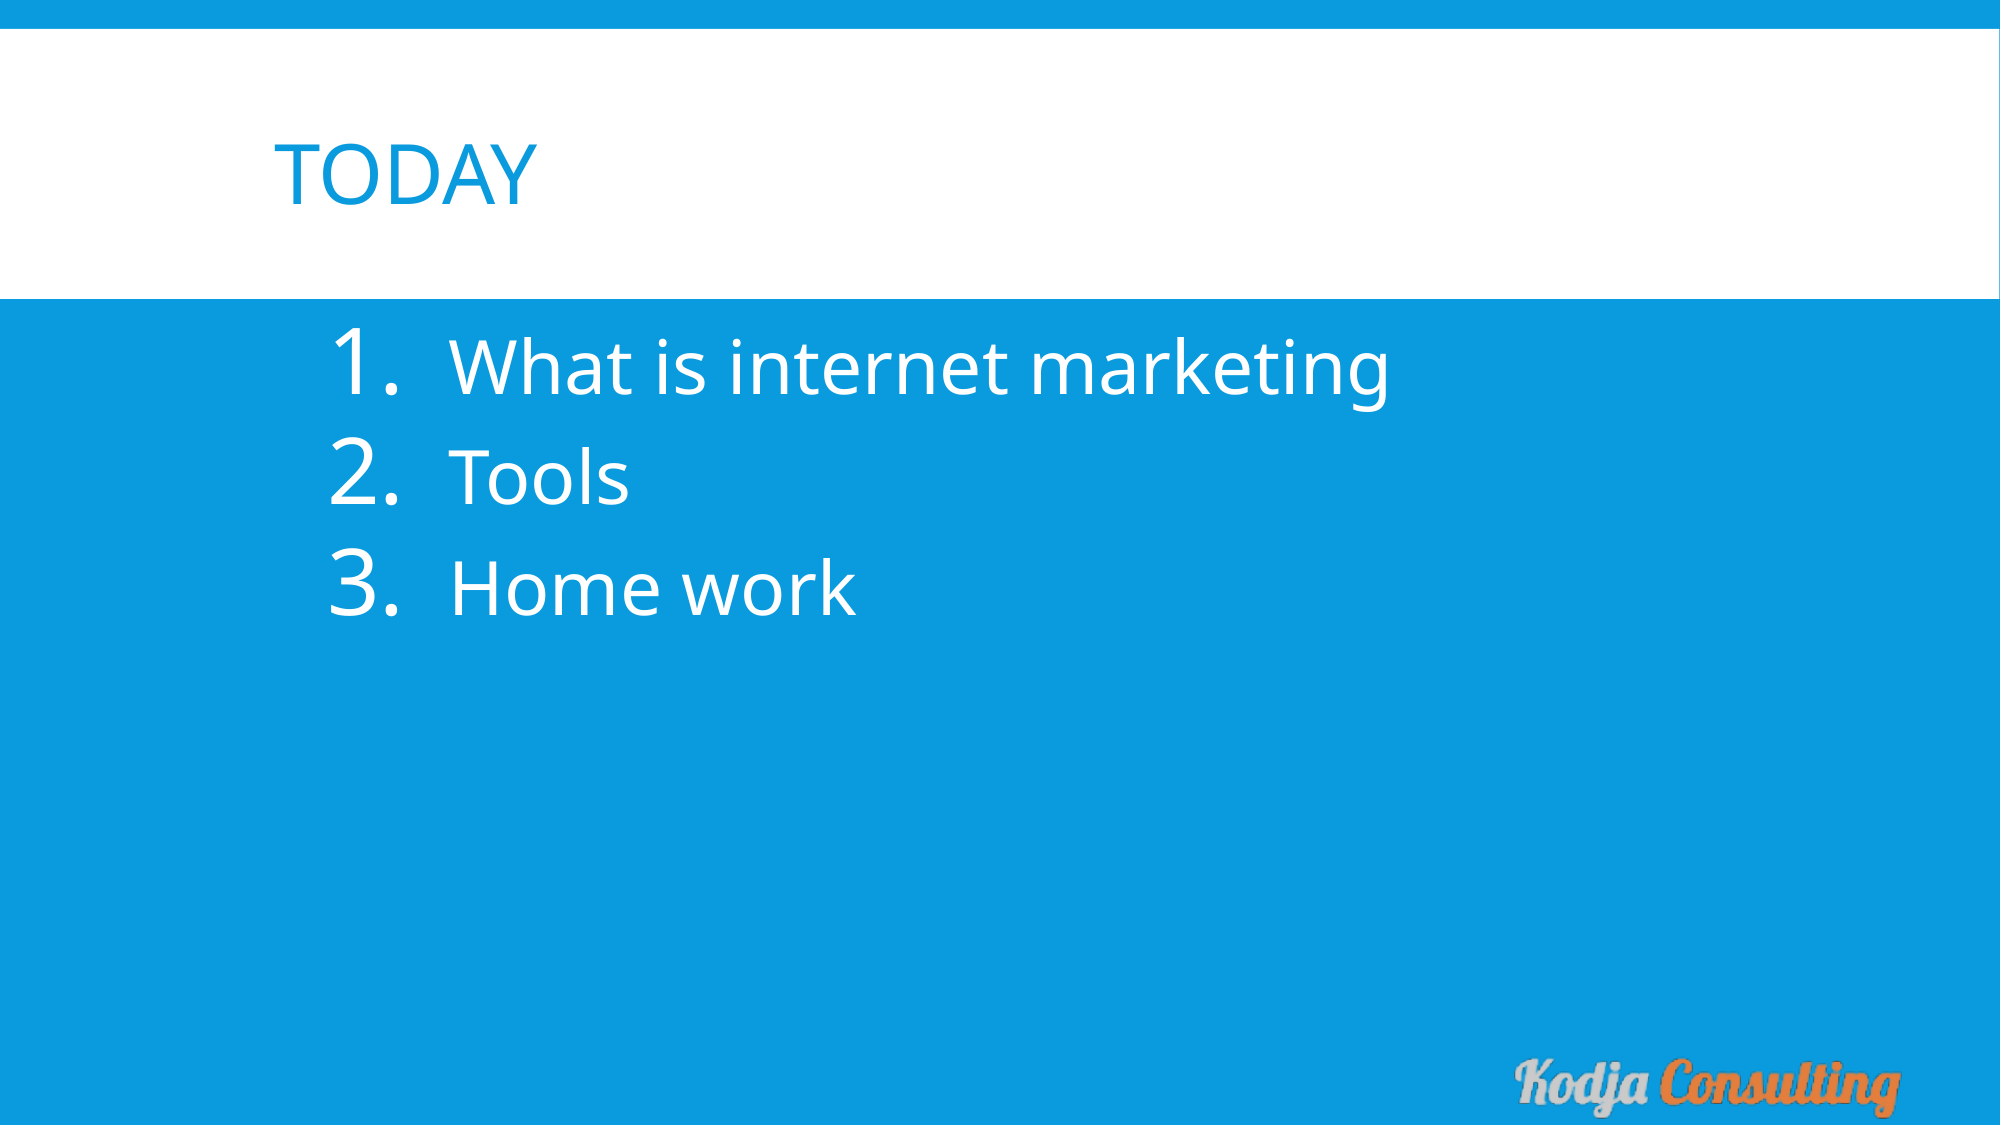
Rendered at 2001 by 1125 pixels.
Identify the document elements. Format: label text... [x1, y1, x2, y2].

picture [1660, 1058, 1901, 1118]
list What is internet marketing Tools Home work [312, 322, 1663, 1008]
title Today [259, 63, 1610, 294]
picture [1515, 1058, 1648, 1118]
